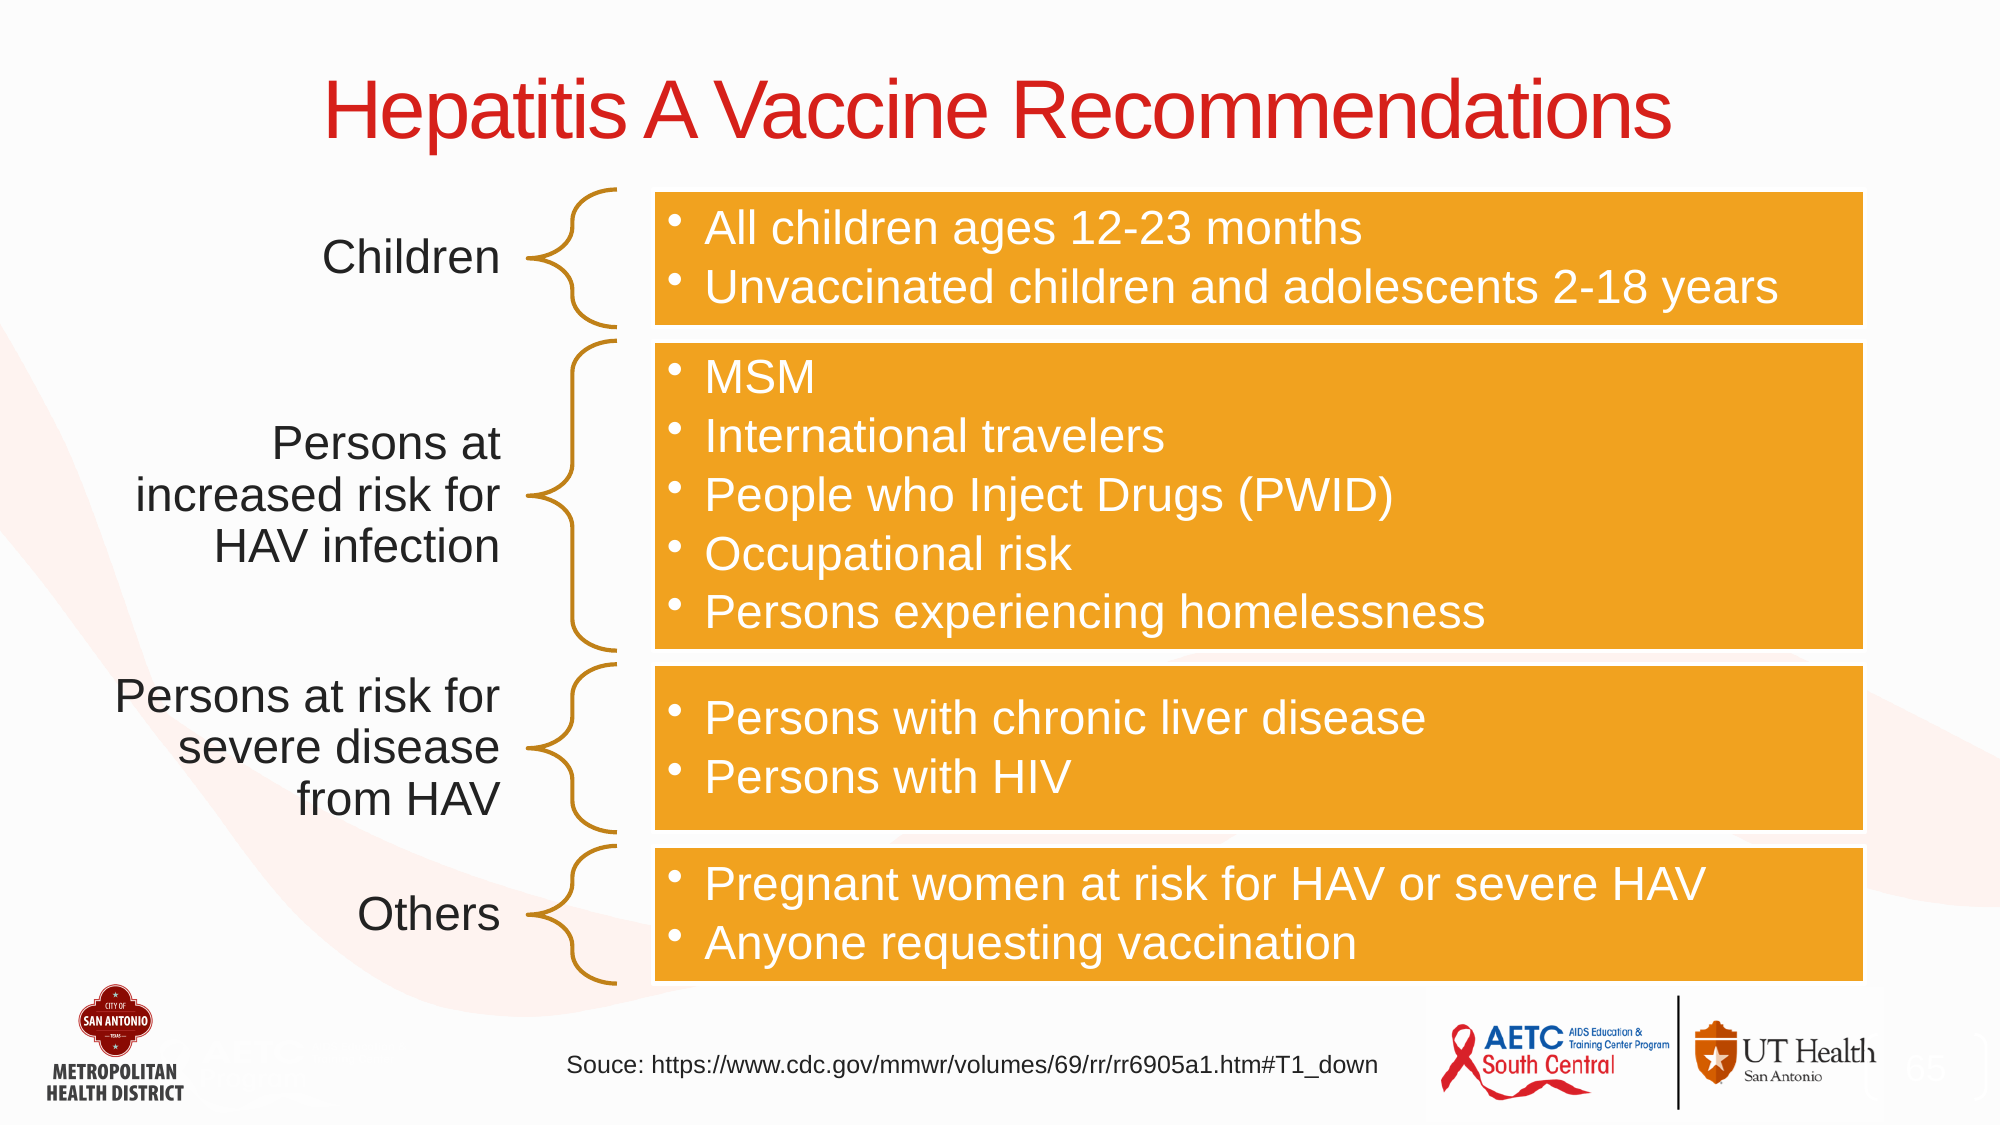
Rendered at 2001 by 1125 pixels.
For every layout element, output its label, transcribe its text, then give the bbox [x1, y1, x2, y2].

text_box Souce: https://www.cdc.gov/mmwr/volumes/69/rr/rr6905a1.htm#T1_down [551, 1040, 1396, 1086]
title Hepatitis A Vaccine Recommendations [99, 45, 1919, 165]
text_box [80, 161, 1867, 1012]
slide_number 65 [1864, 1032, 1988, 1101]
picture [0, 0, 2000, 1125]
